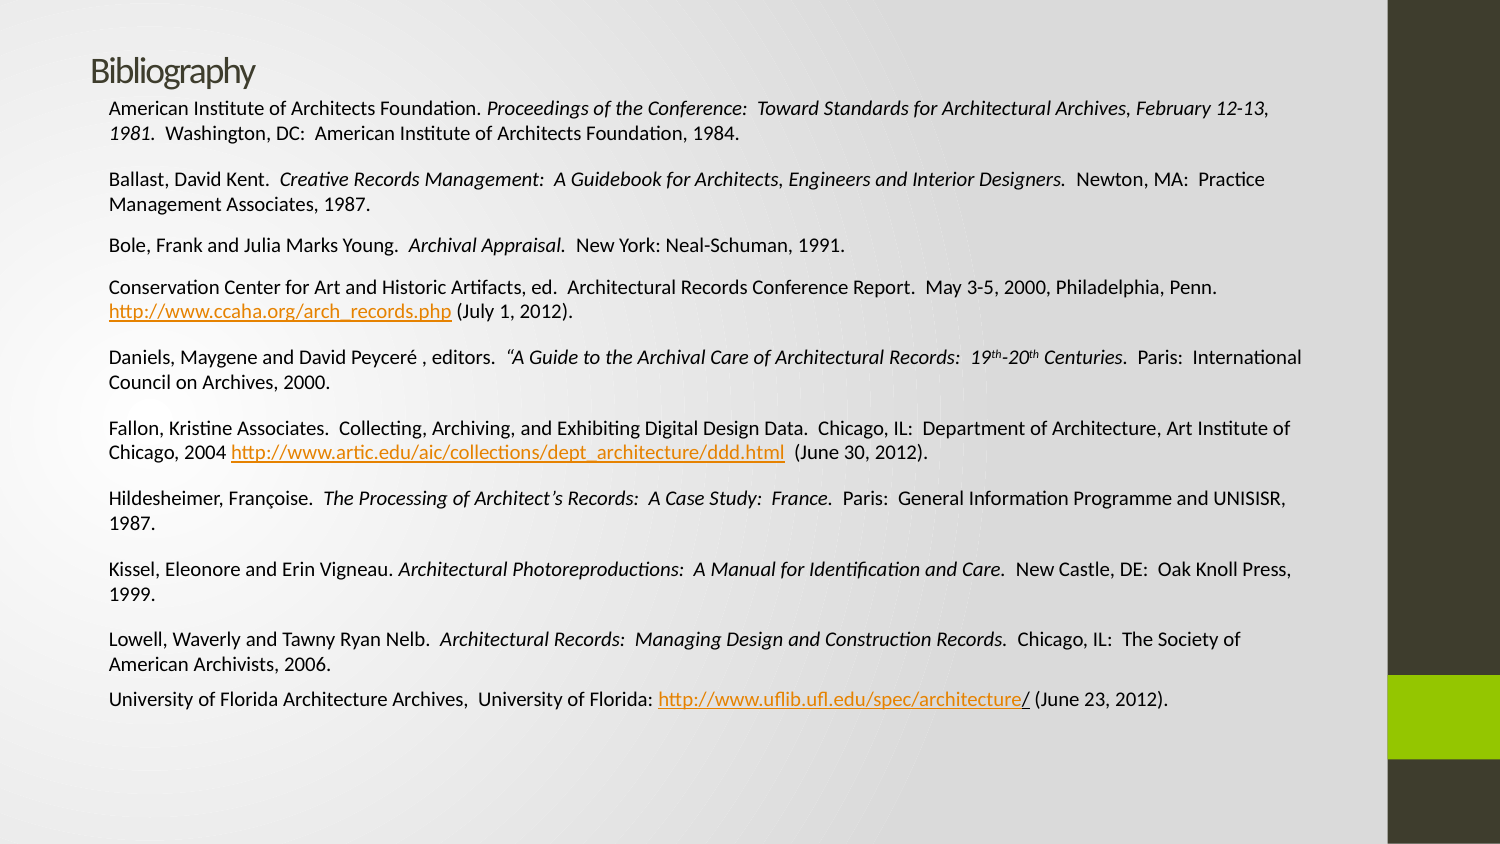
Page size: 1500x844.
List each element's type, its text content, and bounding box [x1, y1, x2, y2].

list American Institute of Architects Foundation. Proceedings of the Conference: Toward Standards for Architectural Archives, February 12-13, 1981. Washington, DC: American Institute of Architects Foundation, 1984. Ballast, David Kent. Creative Records Management: A Guidebook for Architects, Engineers and Interior Designers. Newton, MA: Practice Management Associates, 1987. Bole, Frank and Julia Marks Young. Archival Appraisal. New York: Neal-Schuman, 1991. Conservation Center for Art and Historic Artifacts, ed. Architectural Records Conference Report. May 3-5, 2000, Philadelphia, Penn. http://www.ccaha.org/arch_records.php (July 1, 2012). Daniels, Maygene and David Peyceré , editors. “A Guide to the Archival Care of Architectural Records: 19th-20th Centuries. Paris: International Council on Archives, 2000. Fallon, Kristine Associates. Collecting, Archiving, and Exhibiting Digital Design Data. Chicago, IL: Department of Architecture, Art Institute of Chicago, 2004 http://www.artic.edu/aic/collections/dept_architecture/ddd.html (June 30, 2012). Hildesheimer, Françoise. The Processing of Architect’s Records: A Case Study: France. Paris: General Information Programme and UNISISR, 1987. Kissel, Eleonore and Erin Vigneau. Architectural Photoreproductions: A Manual for Identification and Care. New Castle, DE: Oak Knoll Press, 1999. Lowell, Waverly and Tawny Ryan Nelb. Architectural Records: Managing Design and Construction Records. Chicago, IL: The Society of American Archivists, 2006. University of Florida Architecture Archives, University of Florida: http://www.uflib.ufl.edu/spec/architecture/ (June 23, 2012). [75, 87, 1325, 788]
title Bibliography [75, 33, 1325, 87]
